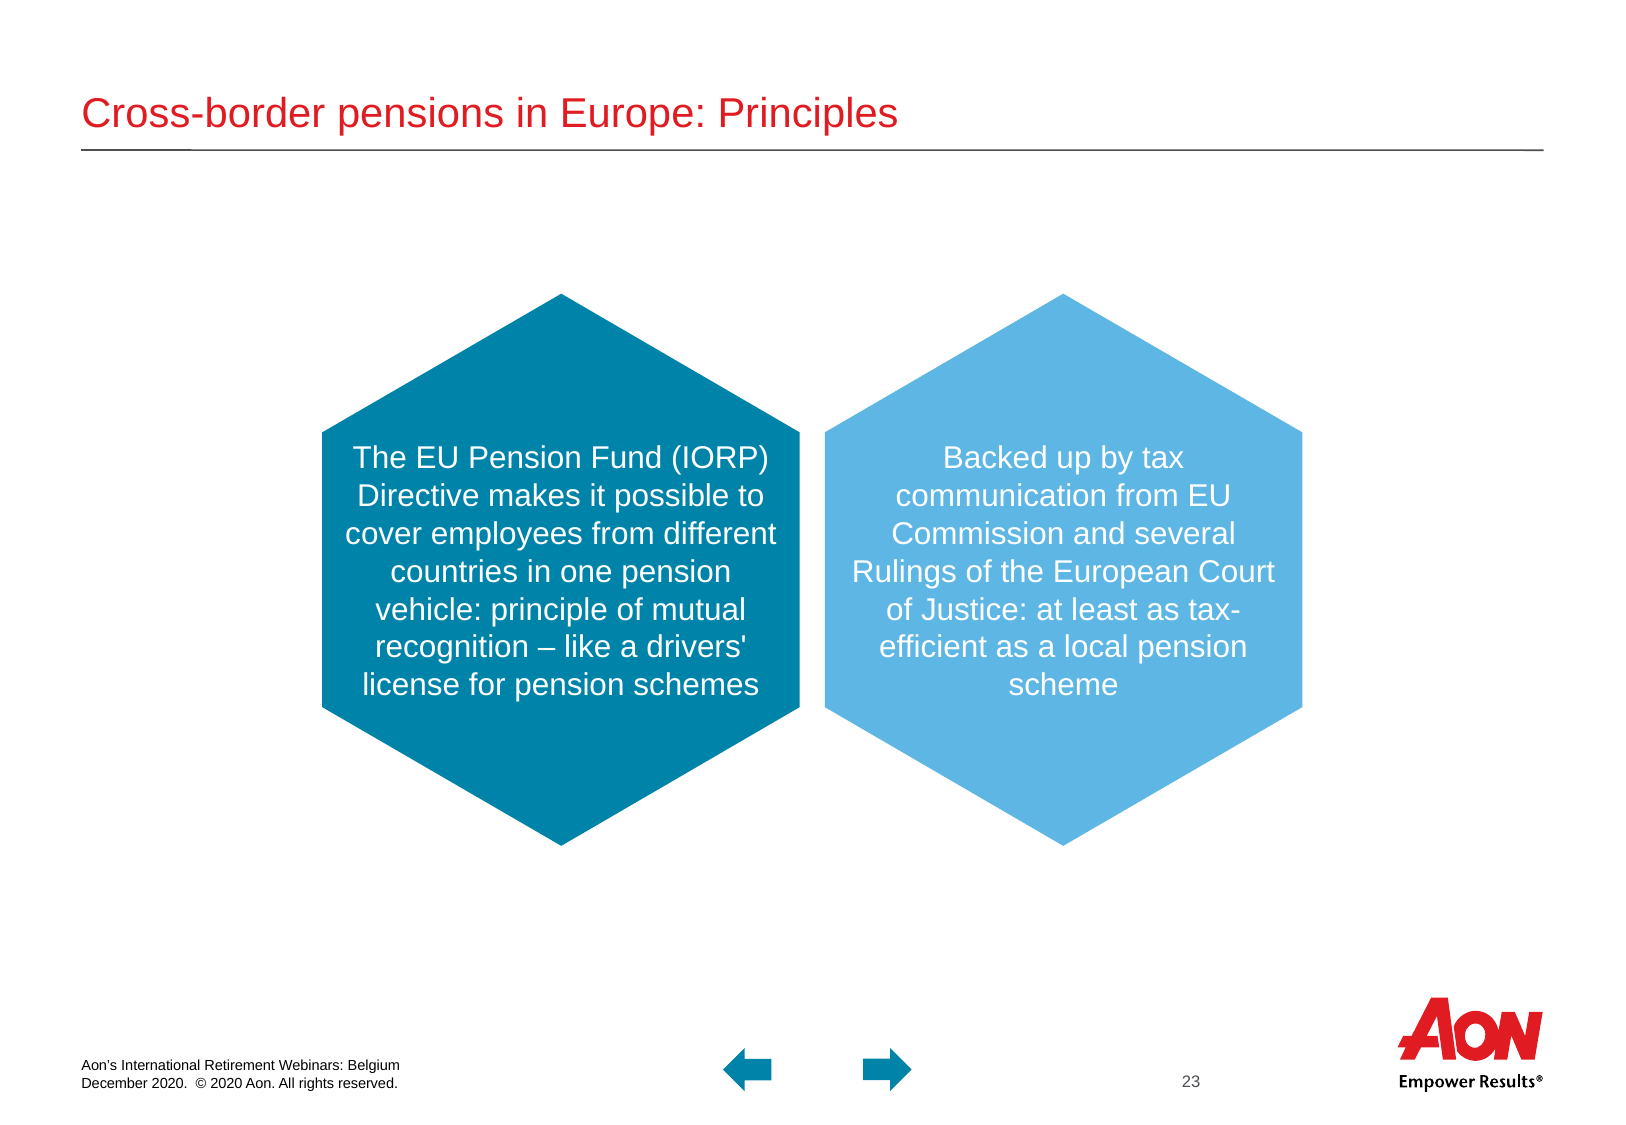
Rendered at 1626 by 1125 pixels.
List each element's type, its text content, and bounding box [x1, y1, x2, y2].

text_box Backed up by tax communication from EU Commission and several Rulings of the European Court of Justice: at least as tax- efficient as a local pension scheme [824, 293, 1303, 846]
text_box [863, 1047, 912, 1092]
text_box The EU Pension Fund (IORP) Directive makes it possible to cover employees from different countries in one pension vehicle: principle of mutual recognition – like a drivers' license for pension schemes [322, 293, 800, 846]
title Cross-border pensions in Europe: Principles [80, 49, 1544, 136]
text_box [722, 1047, 772, 1092]
